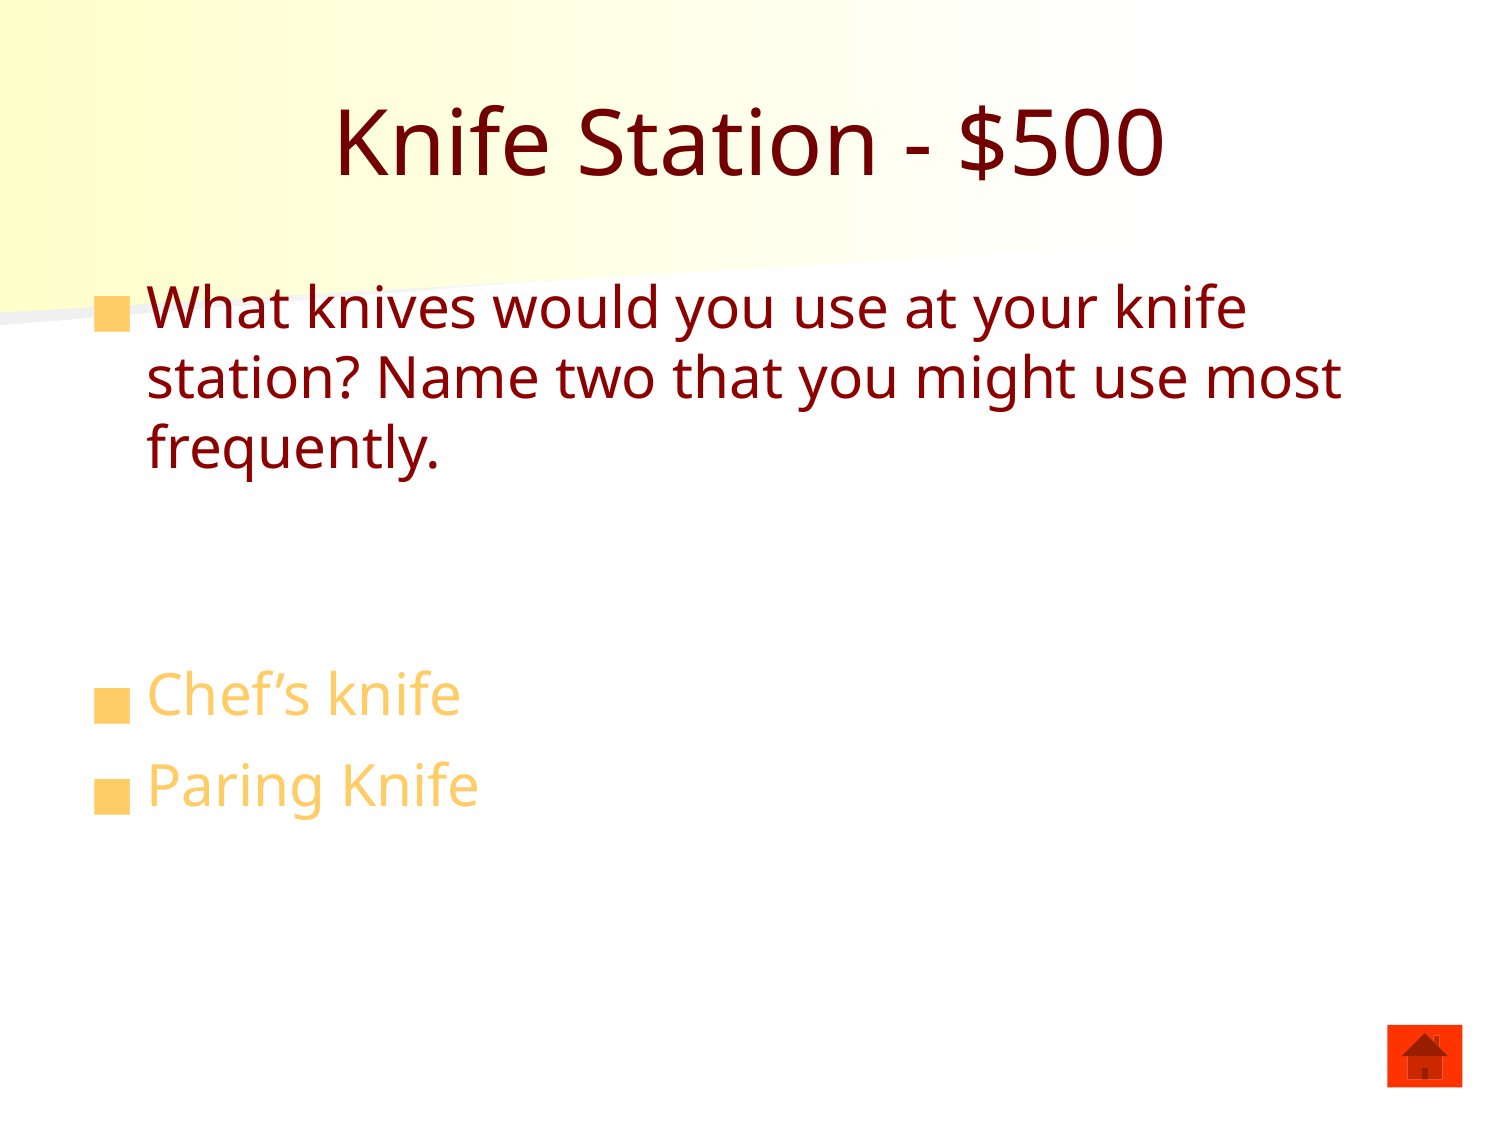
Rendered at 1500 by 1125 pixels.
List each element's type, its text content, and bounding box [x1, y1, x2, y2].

text_box What knives would you use at your knife station? Name two that you might use most frequently. [74, 262, 1425, 588]
title Knife Station - $500 [75, 45, 1425, 233]
text_box Chef’s knife Paring Knife [74, 650, 1425, 1000]
text_box [1387, 1024, 1463, 1088]
